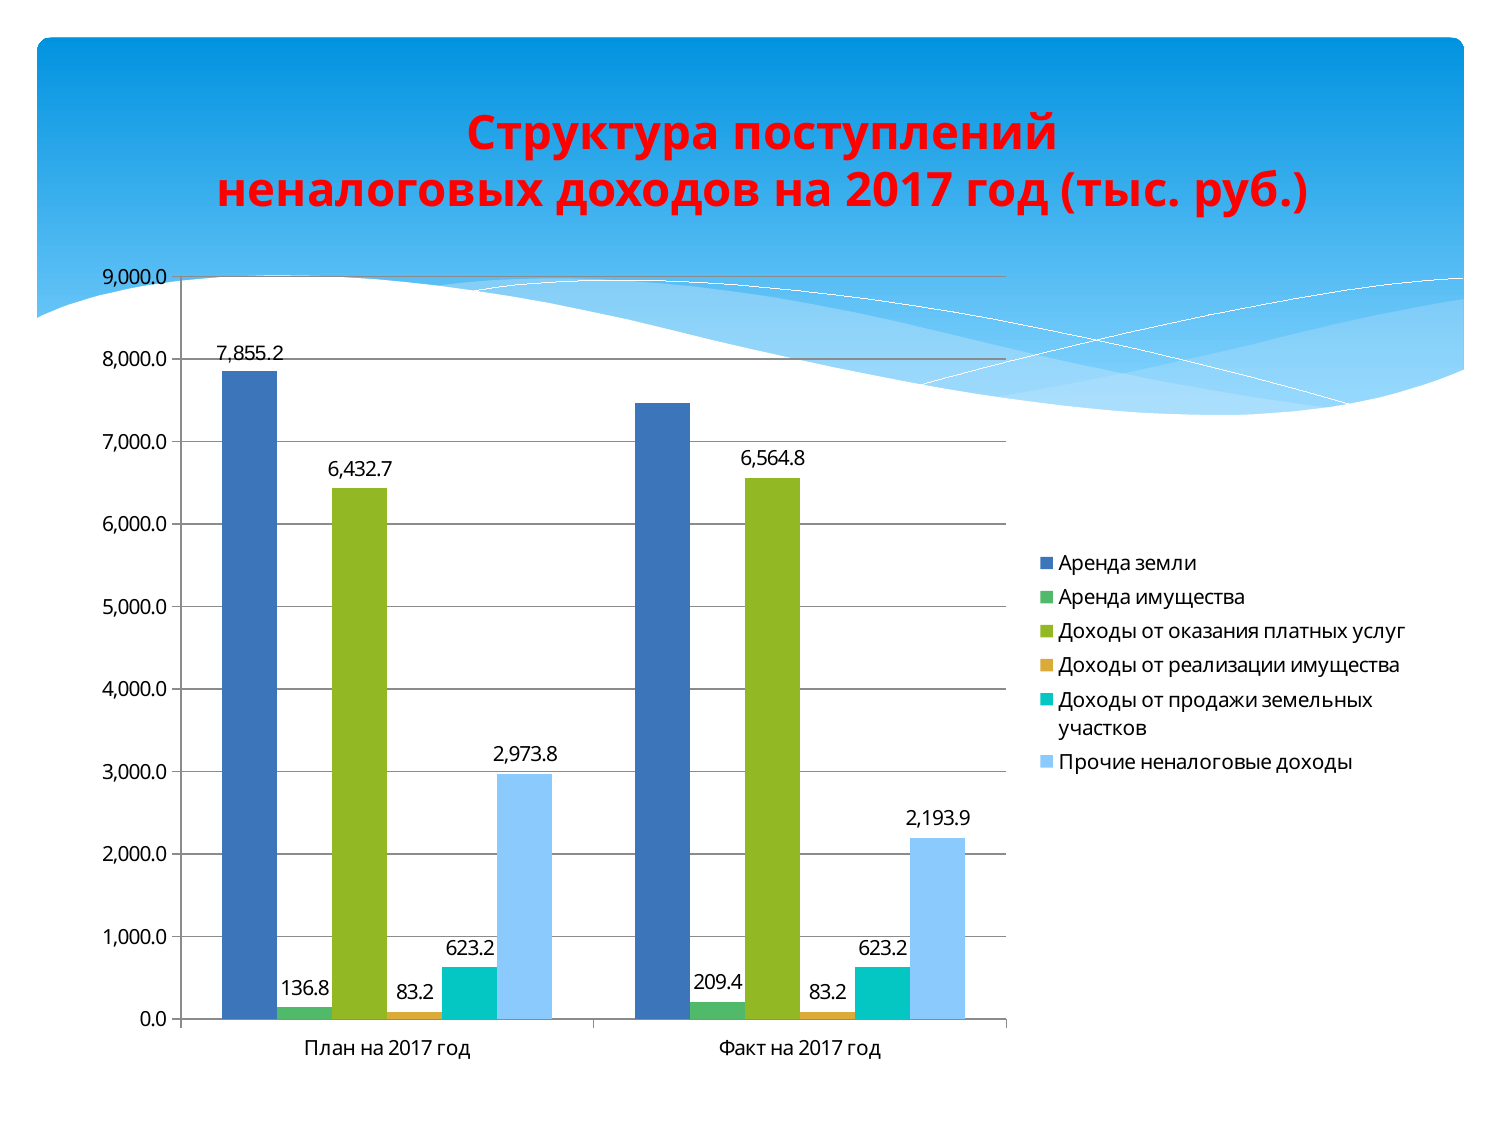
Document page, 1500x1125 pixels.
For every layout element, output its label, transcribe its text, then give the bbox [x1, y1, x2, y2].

chart [74, 245, 1426, 1079]
title Структура поступлений неналоговых доходов на 2017 год (тыс. руб.) [93, 93, 1444, 225]
